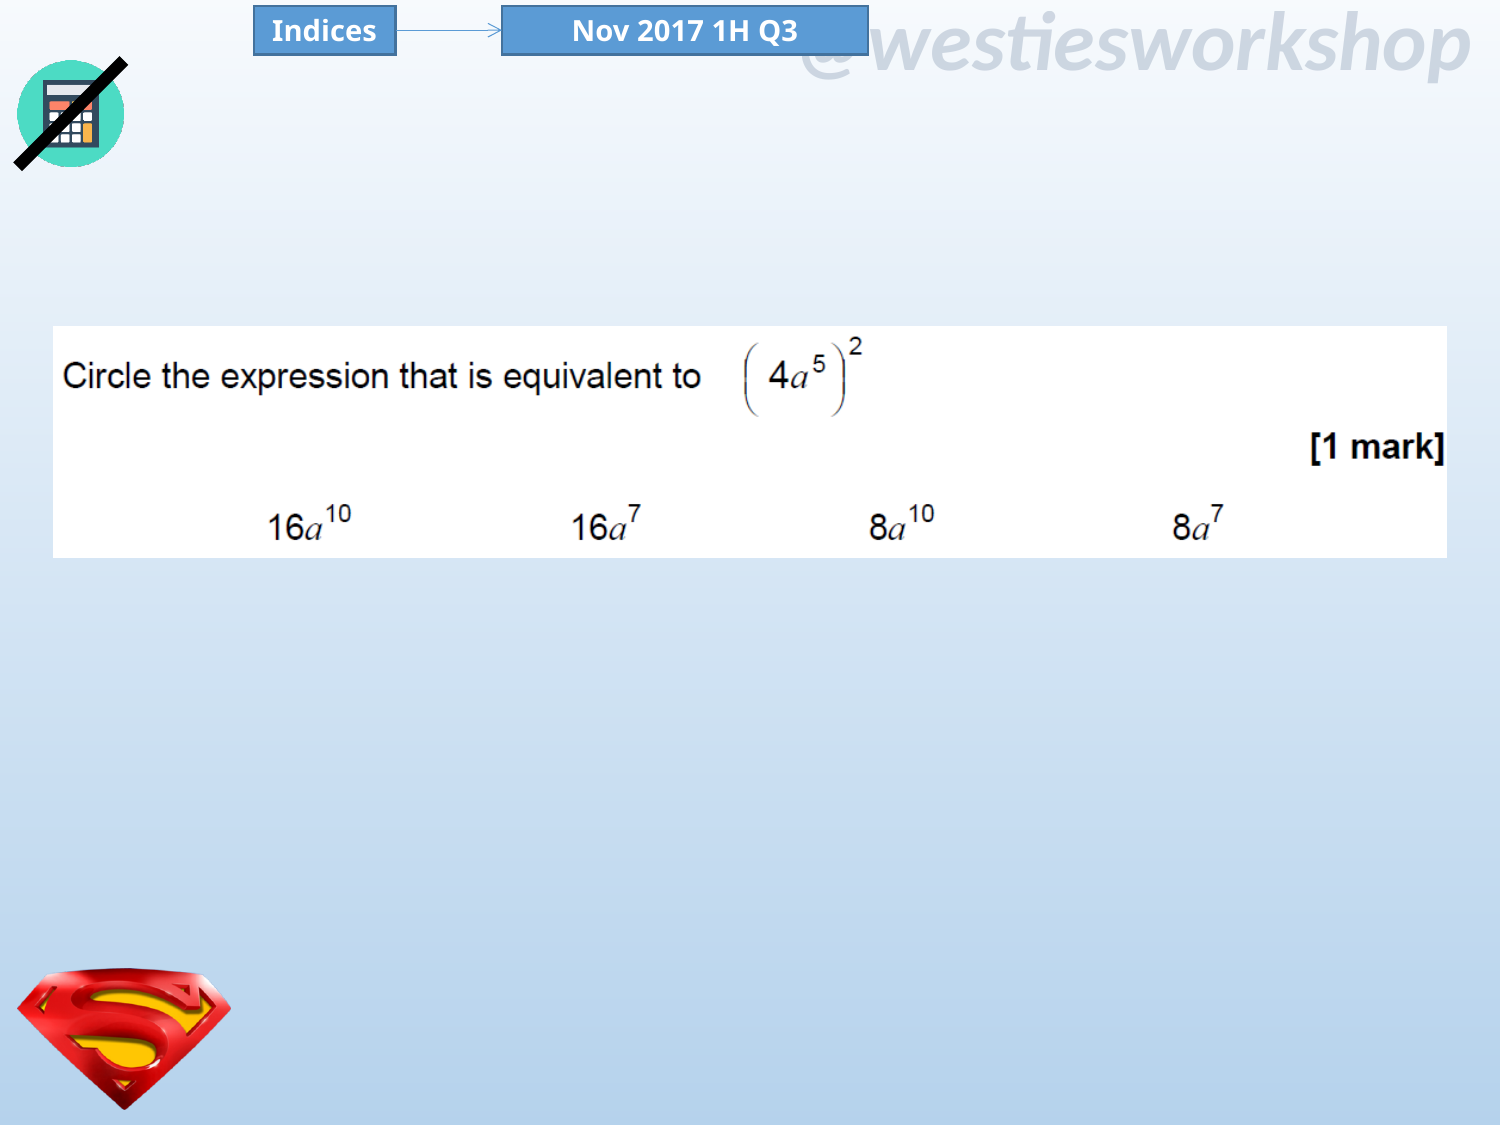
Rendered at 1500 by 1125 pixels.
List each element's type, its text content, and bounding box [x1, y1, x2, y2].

picture [17, 968, 231, 1110]
text_box Indices [253, 5, 397, 56]
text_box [17, 60, 124, 167]
text_box Nov 2017 1H Q3 [501, 5, 869, 56]
picture [53, 326, 1447, 558]
